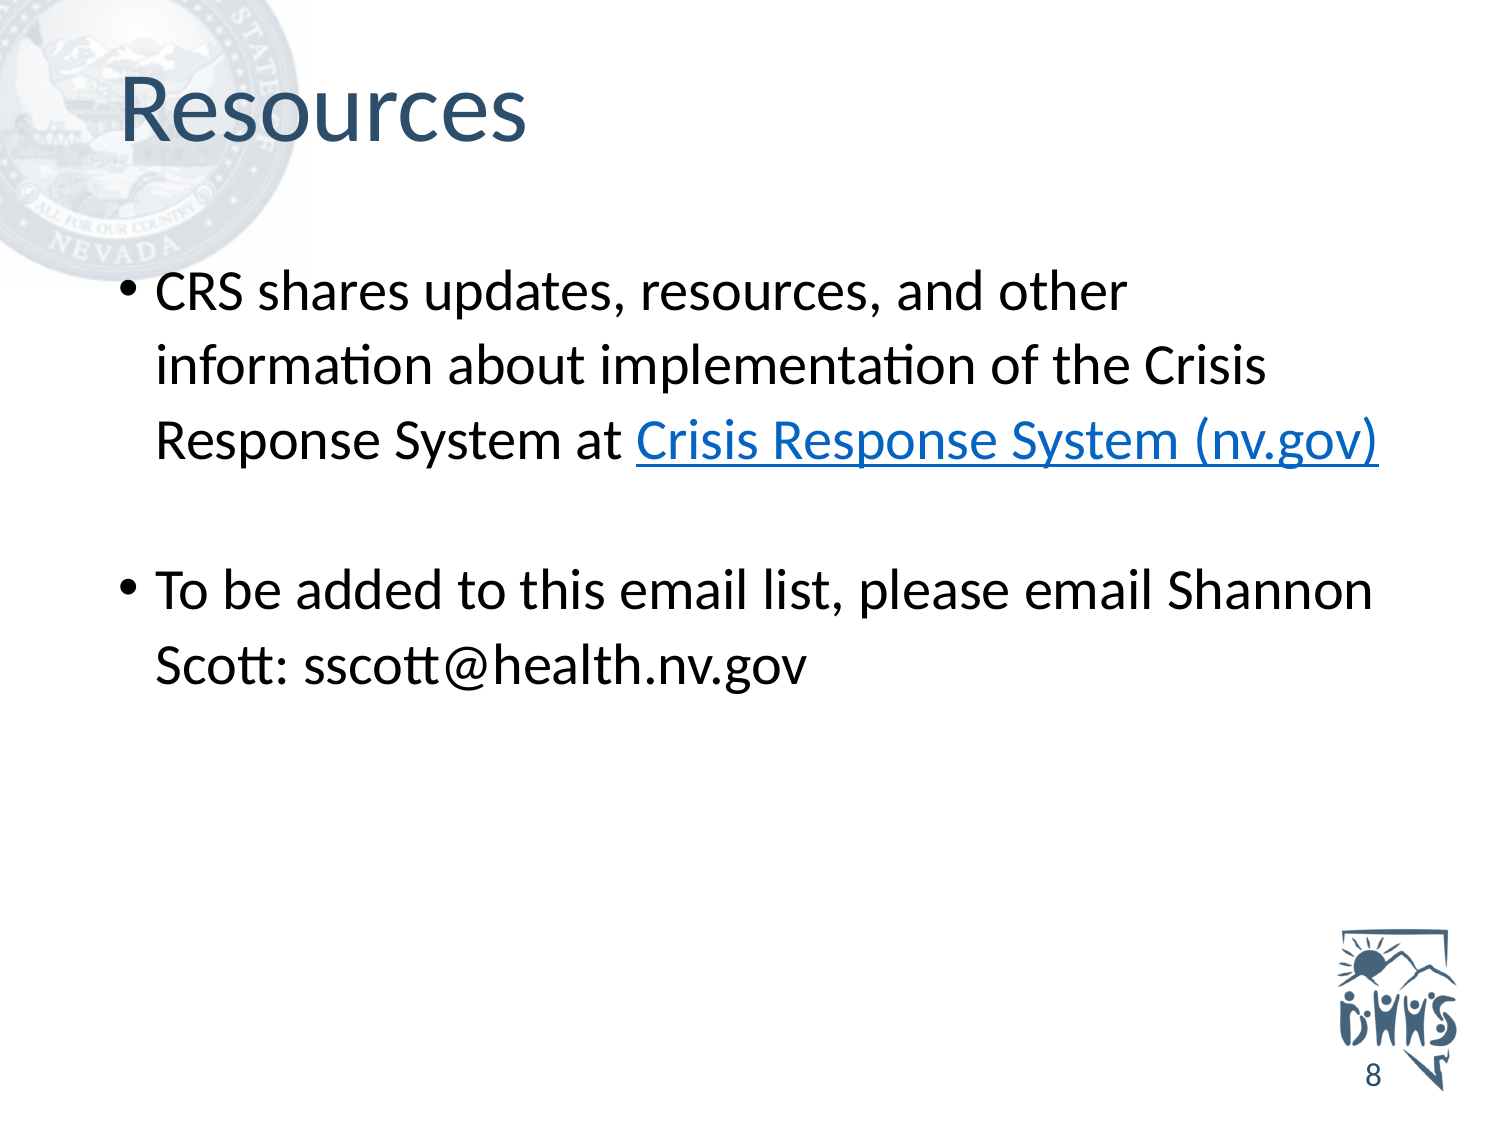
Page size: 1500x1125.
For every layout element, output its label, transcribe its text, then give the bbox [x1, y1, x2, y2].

picture [1397, 928, 1461, 1098]
list CRS shares updates, resources, and other information about implementation of the Crisis Response System at Crisis Response System (nv.gov) To be added to this email list, please email Shannon Scott: sscott@health.nv.gov [103, 239, 1397, 1103]
slide_number 8 [1059, 1042, 1397, 1103]
title Resources [103, 0, 1397, 218]
